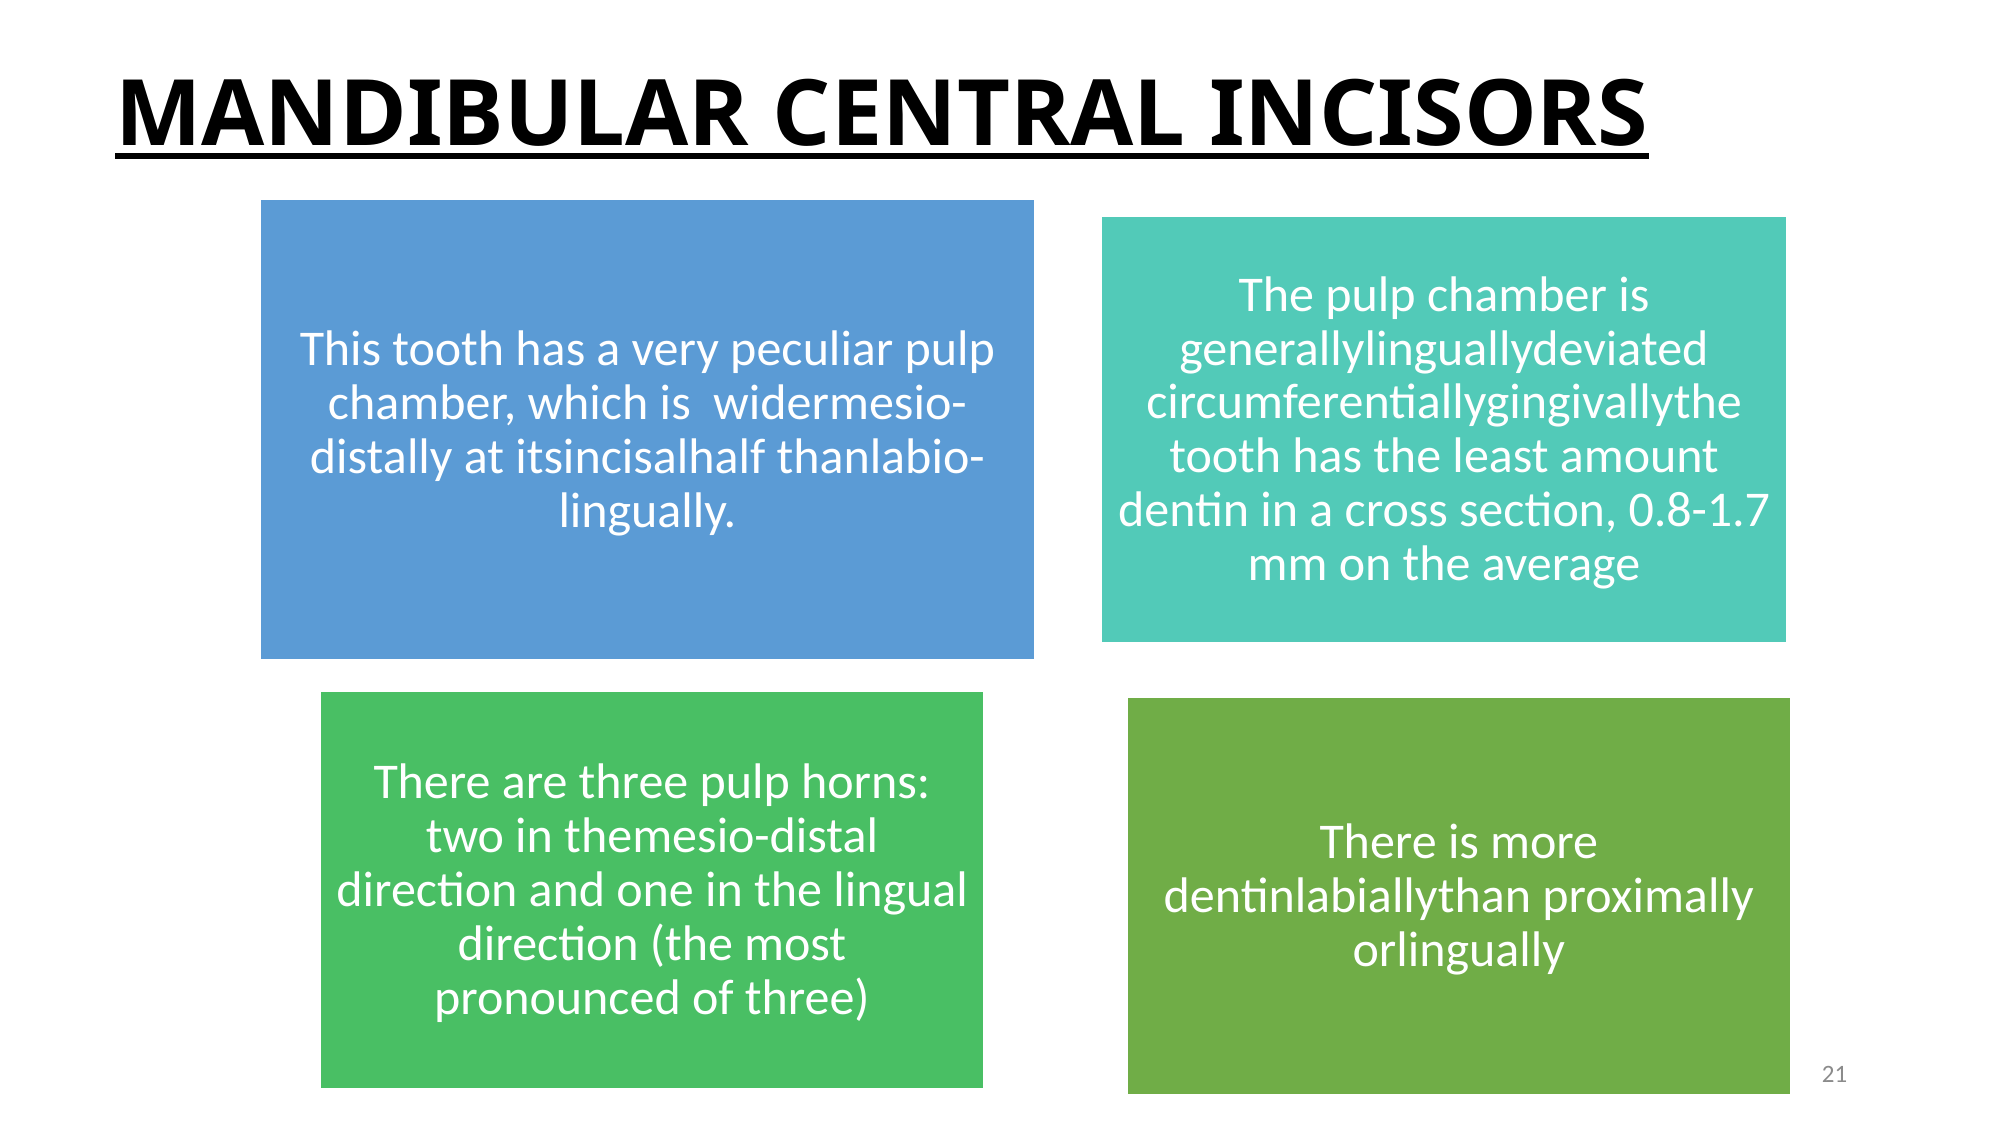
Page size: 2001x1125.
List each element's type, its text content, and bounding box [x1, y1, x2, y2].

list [47, 199, 2000, 1125]
title MANDIBULAR CENTRAL INCISORS [100, 45, 1900, 188]
